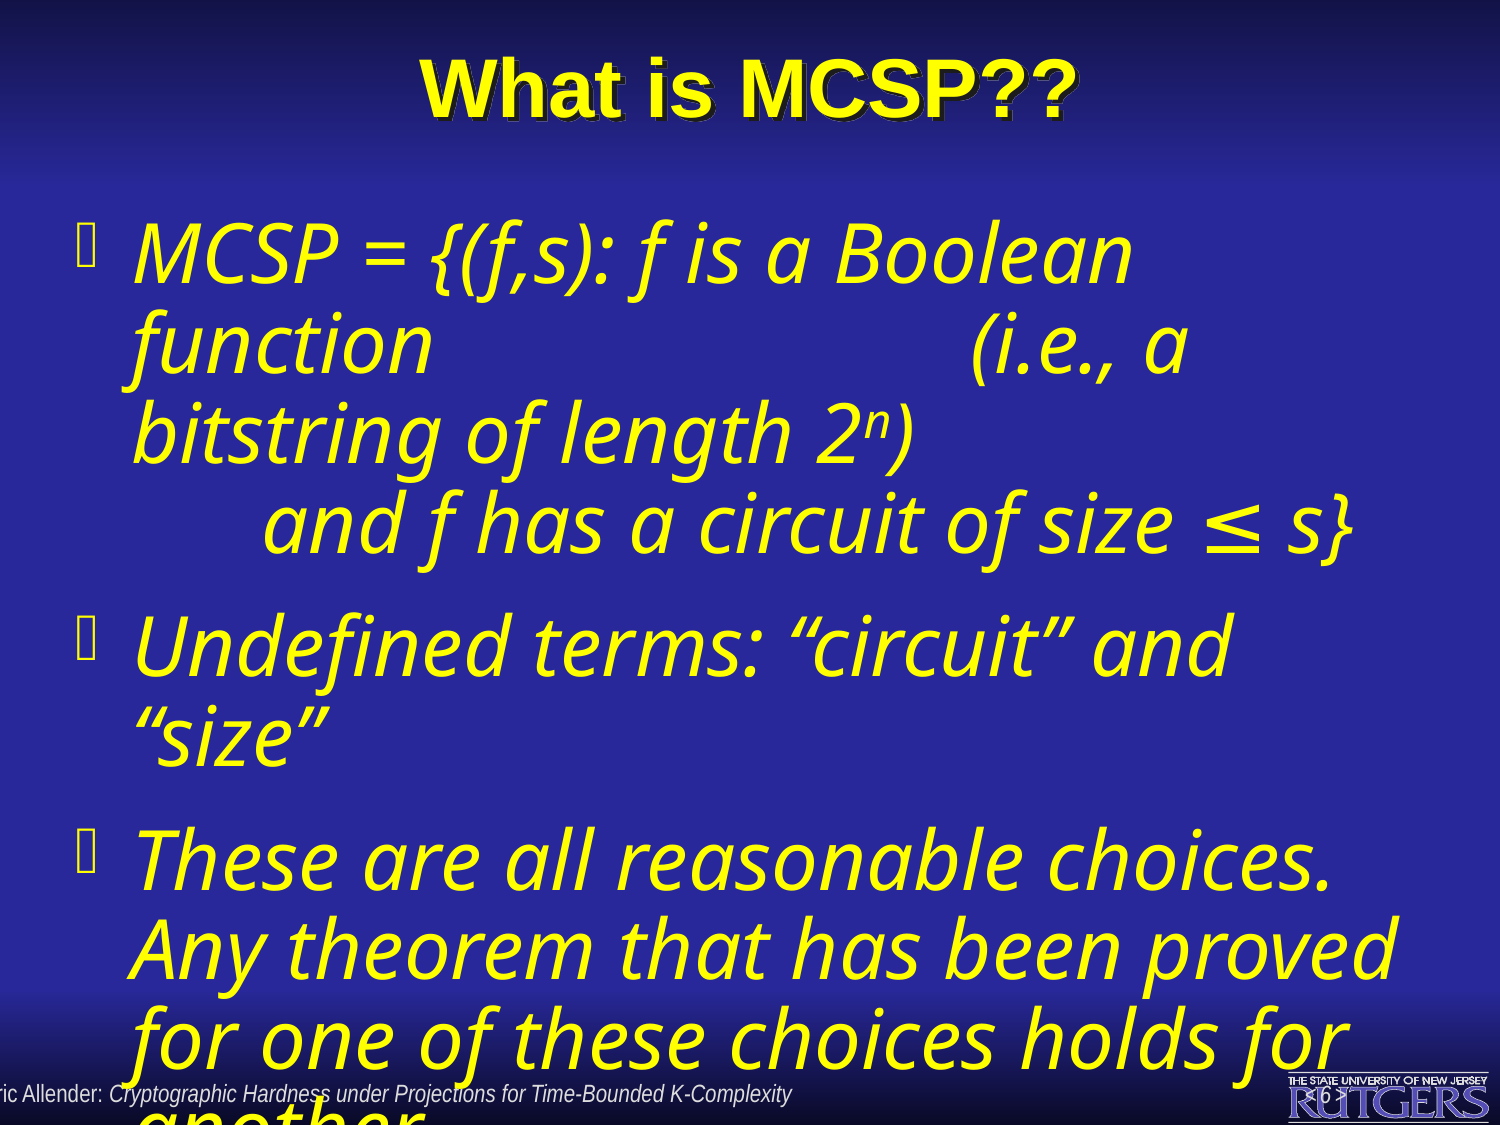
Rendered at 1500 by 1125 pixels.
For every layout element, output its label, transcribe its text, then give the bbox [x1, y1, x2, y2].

title What is MCSP?? [74, 22, 1426, 163]
list MCSP = {(f,s): f is a Boolean function (i.e., a bitstring of length 2n) and f has a circuit of size ≤ s} Undefined terms: “circuit” and “size” These are all reasonable choices. Any theorem that has been proved for one of these choices holds for another … [75, 211, 1425, 1028]
